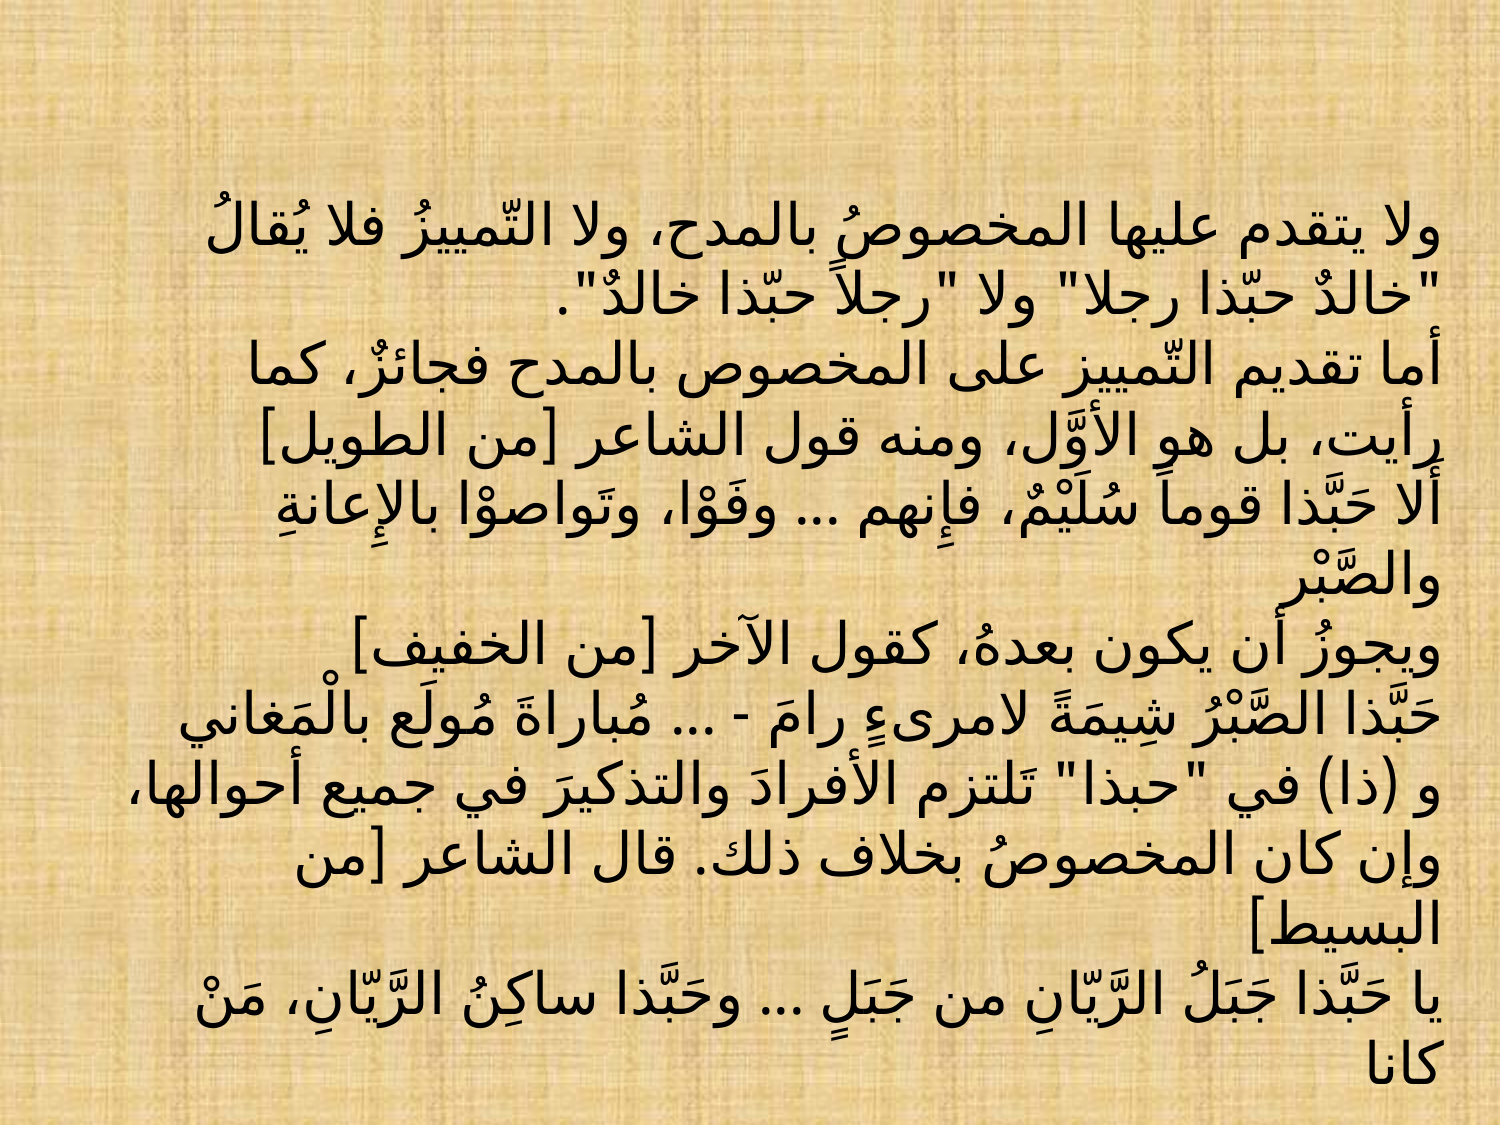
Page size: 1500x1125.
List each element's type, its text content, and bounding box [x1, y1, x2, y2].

text_box ولا يتقدم عليها المخصوصُ بالمدح، ولا التّمييزُ فلا يُقالُ "خالدٌ حبّذا رجلا" ولا "رجلاً حبّذا خالدٌ". أما تقديم التّمييز على المخصوص بالمدح فجائزٌ، كما رأيت، بل هو الأوَّل، ومنه قول الشاعر [من الطويل] أَلا حَبَّذا قوماً سُلَيْمٌ، فإِنهم ... وفَوْا، وتَواصوْا بالإِعانةِ والصَّبْر ويجوزُ أن يكون بعدهُ، كقول الآخر [من الخفيف] حَبَّذا الصَّبْرُ شِيمَةً لامرىءٍ رامَ - ... مُباراةَ مُولَع بالْمَغاني و (ذا) في "حبذا" تَلتزم الأفرادَ والتذكيرَ في جميع أحوالها، وإن كان المخصوصُ بخلاف ذلك. قال الشاعر [من البسيط] يا حَبَّذا جَبَلُ الرَّيّانِ من جَبَلٍ ... وحَبَّذا ساكِنُ الرَّيّانِ، مَنْ كانا [100, 179, 1459, 1104]
picture [0, 0, 1500, 1125]
